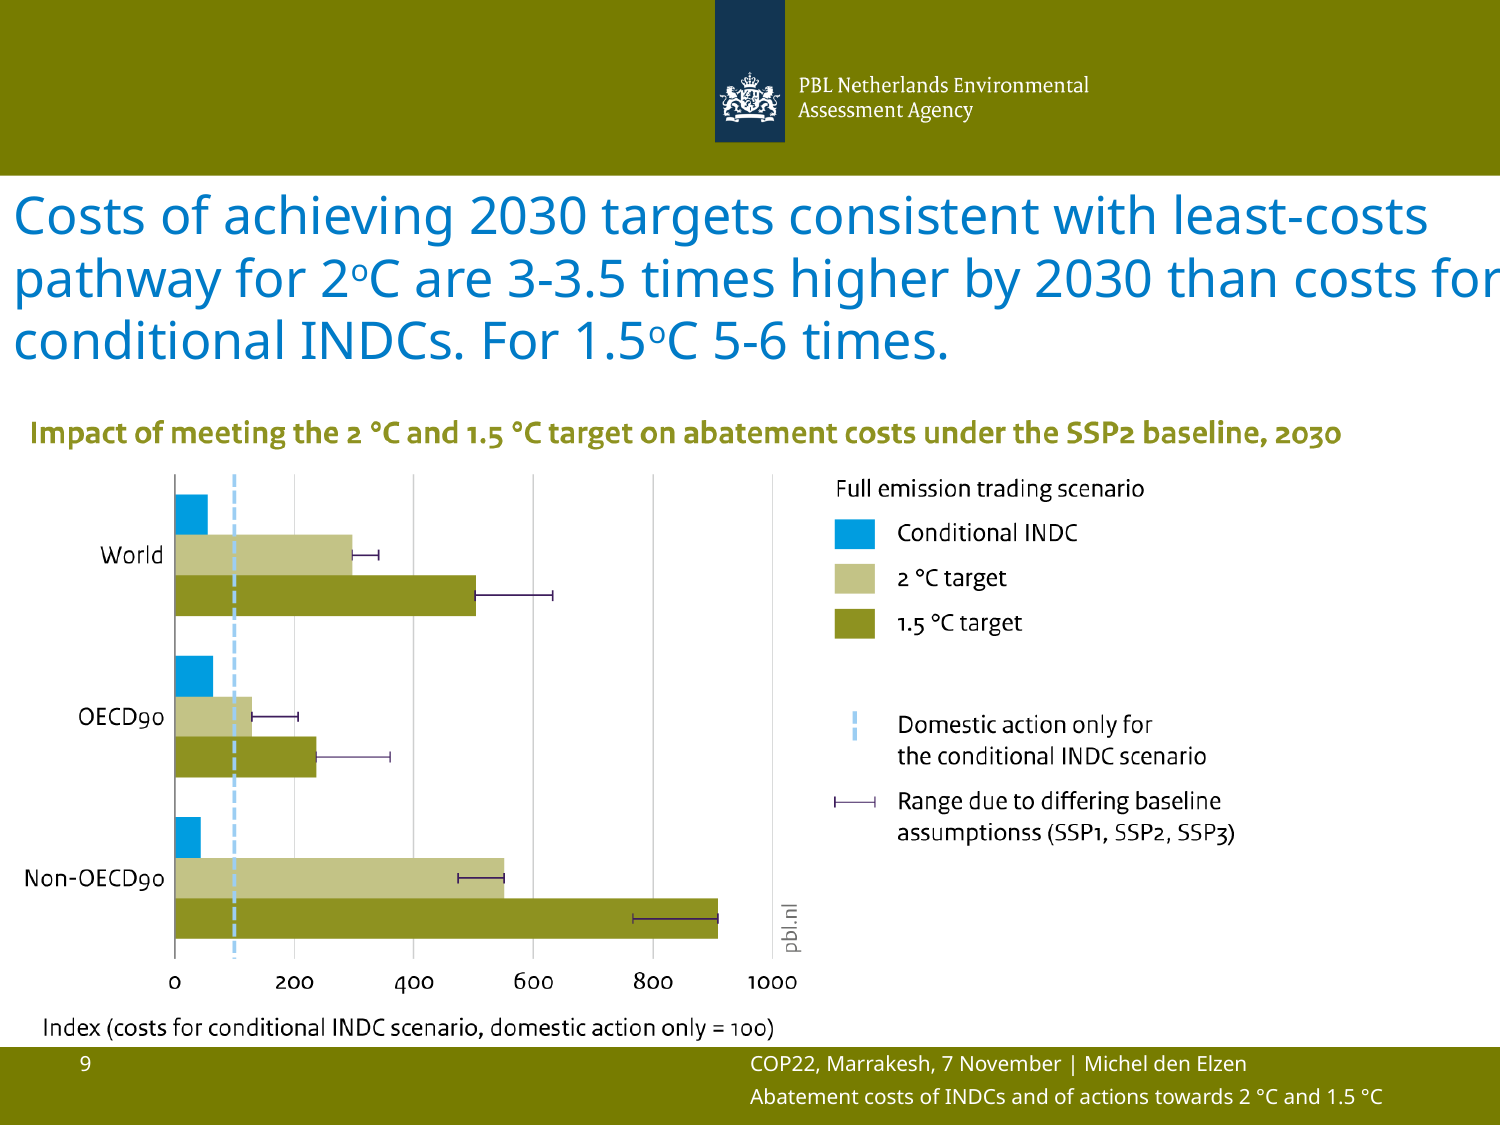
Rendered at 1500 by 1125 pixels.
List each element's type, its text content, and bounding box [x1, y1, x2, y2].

footer Abatement costs of INDCs and of actions towards 2 °C and 1.5 °C [750, 1083, 1483, 1125]
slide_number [750, 1055, 1421, 1075]
slide_number 9 [79, 1055, 139, 1075]
picture [242, 0, 1257, 158]
picture [0, 467, 1500, 1048]
picture [0, 408, 1500, 458]
title Costs of achieving 2030 targets consistent with least-costs pathway for 2oC are 3-3.5 times higher by 2030 than costs for conditional INDCs. For 1.5oC 5-6 times. [14, 182, 1500, 256]
